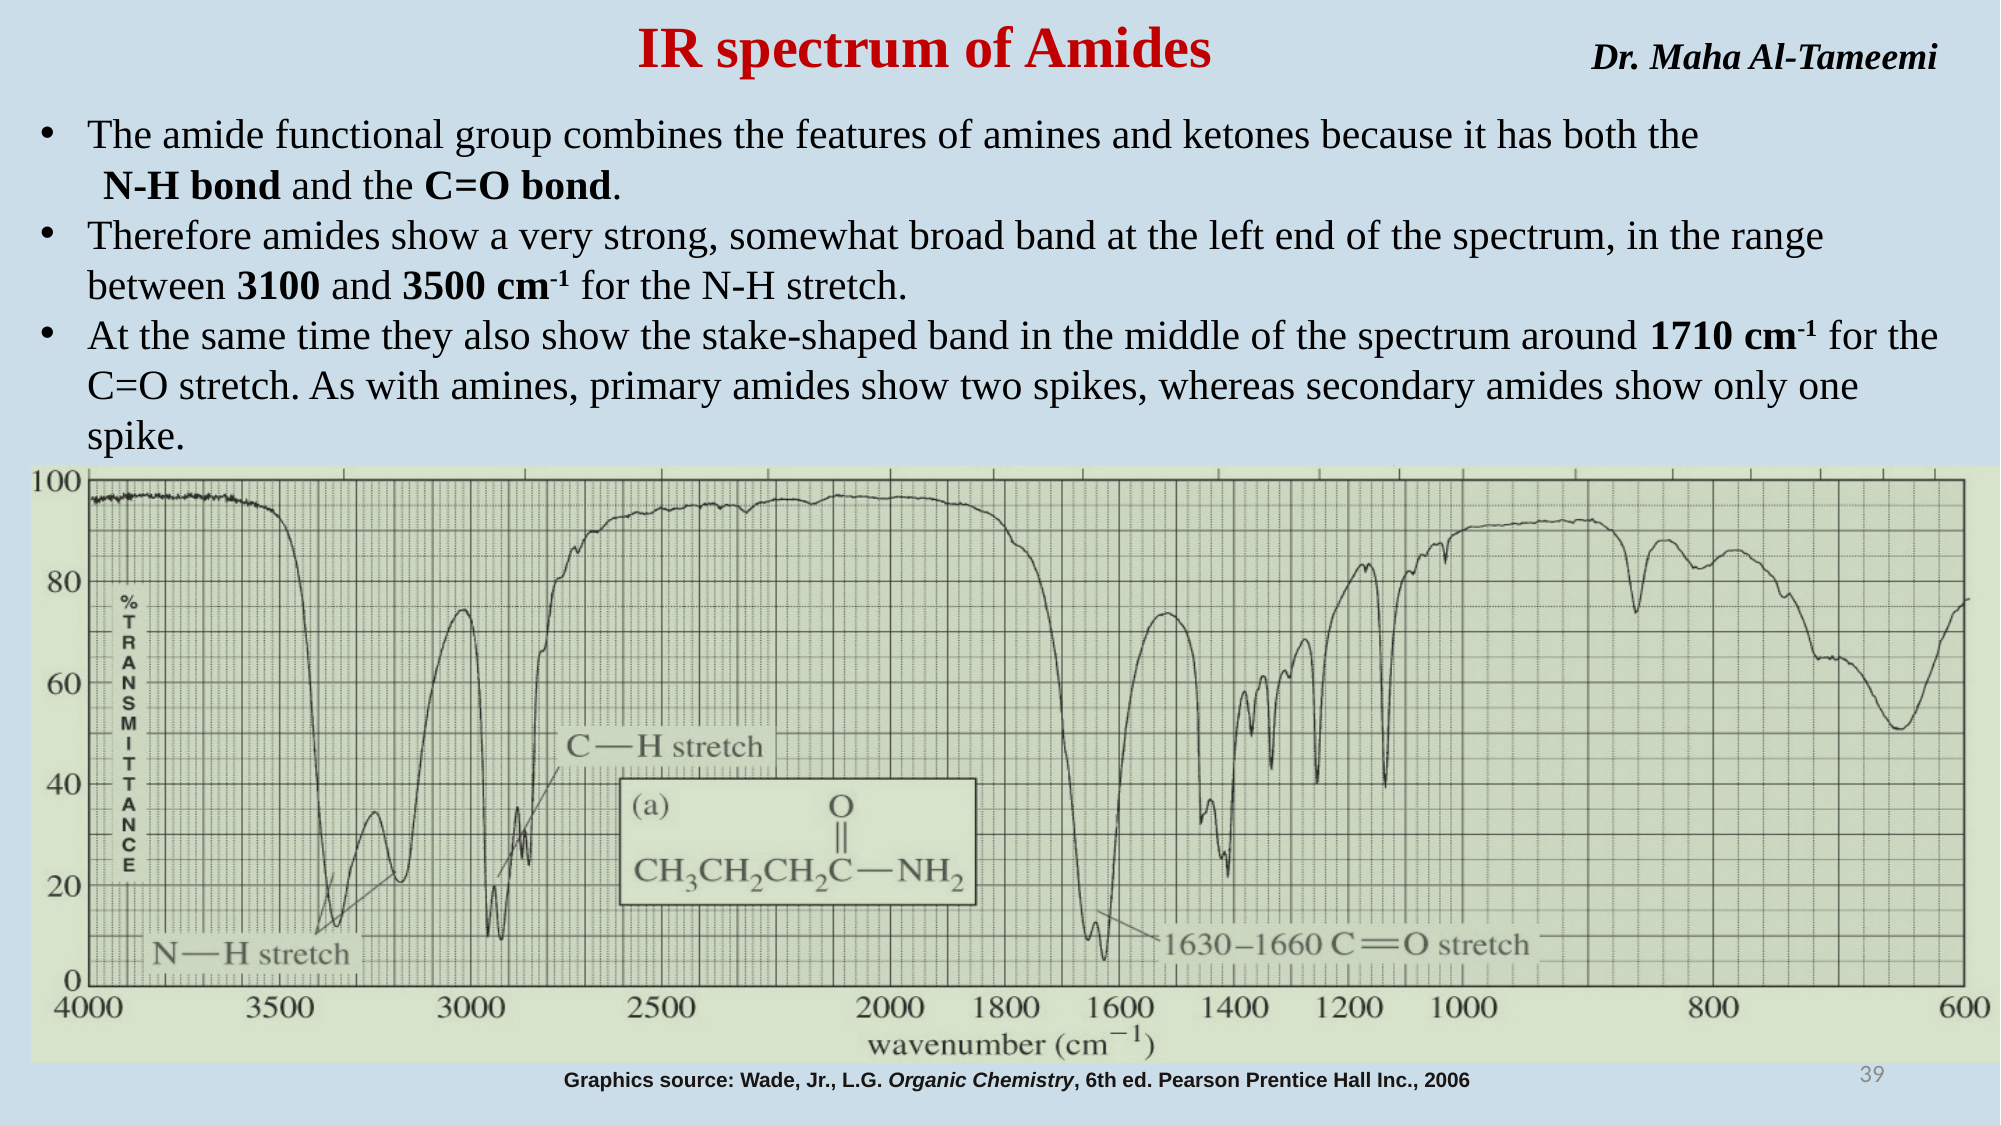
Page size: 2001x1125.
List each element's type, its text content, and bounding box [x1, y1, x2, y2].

title IR spectrum of Amides [249, 0, 1600, 91]
text_box The amide functional group combines the features of amines and ketones because it has both the N-H bond and the C=O bond. Therefore amides show a very strong, somewhat broad band at the left end of the spectrum, in the range between 3100 and 3500 cm-1 for the N-H stretch. At the same time they also show the stake-shaped band in the middle of the spectrum around 1710 cm-1 for the C=O stretch. As with amines, primary amides show two spikes, whereas secondary amides show only one spike. [31, 102, 1969, 462]
picture [30, 465, 2000, 1063]
text_box Graphics source: Wade, Jr., L.G. Organic Chemistry, 6th ed. Pearson Prentice Hall Inc., 2006 [554, 1074, 1433, 1097]
text_box Dr. Maha Al-Tameemi [1576, 24, 1954, 85]
slide_number 39 [1433, 1074, 1900, 1103]
